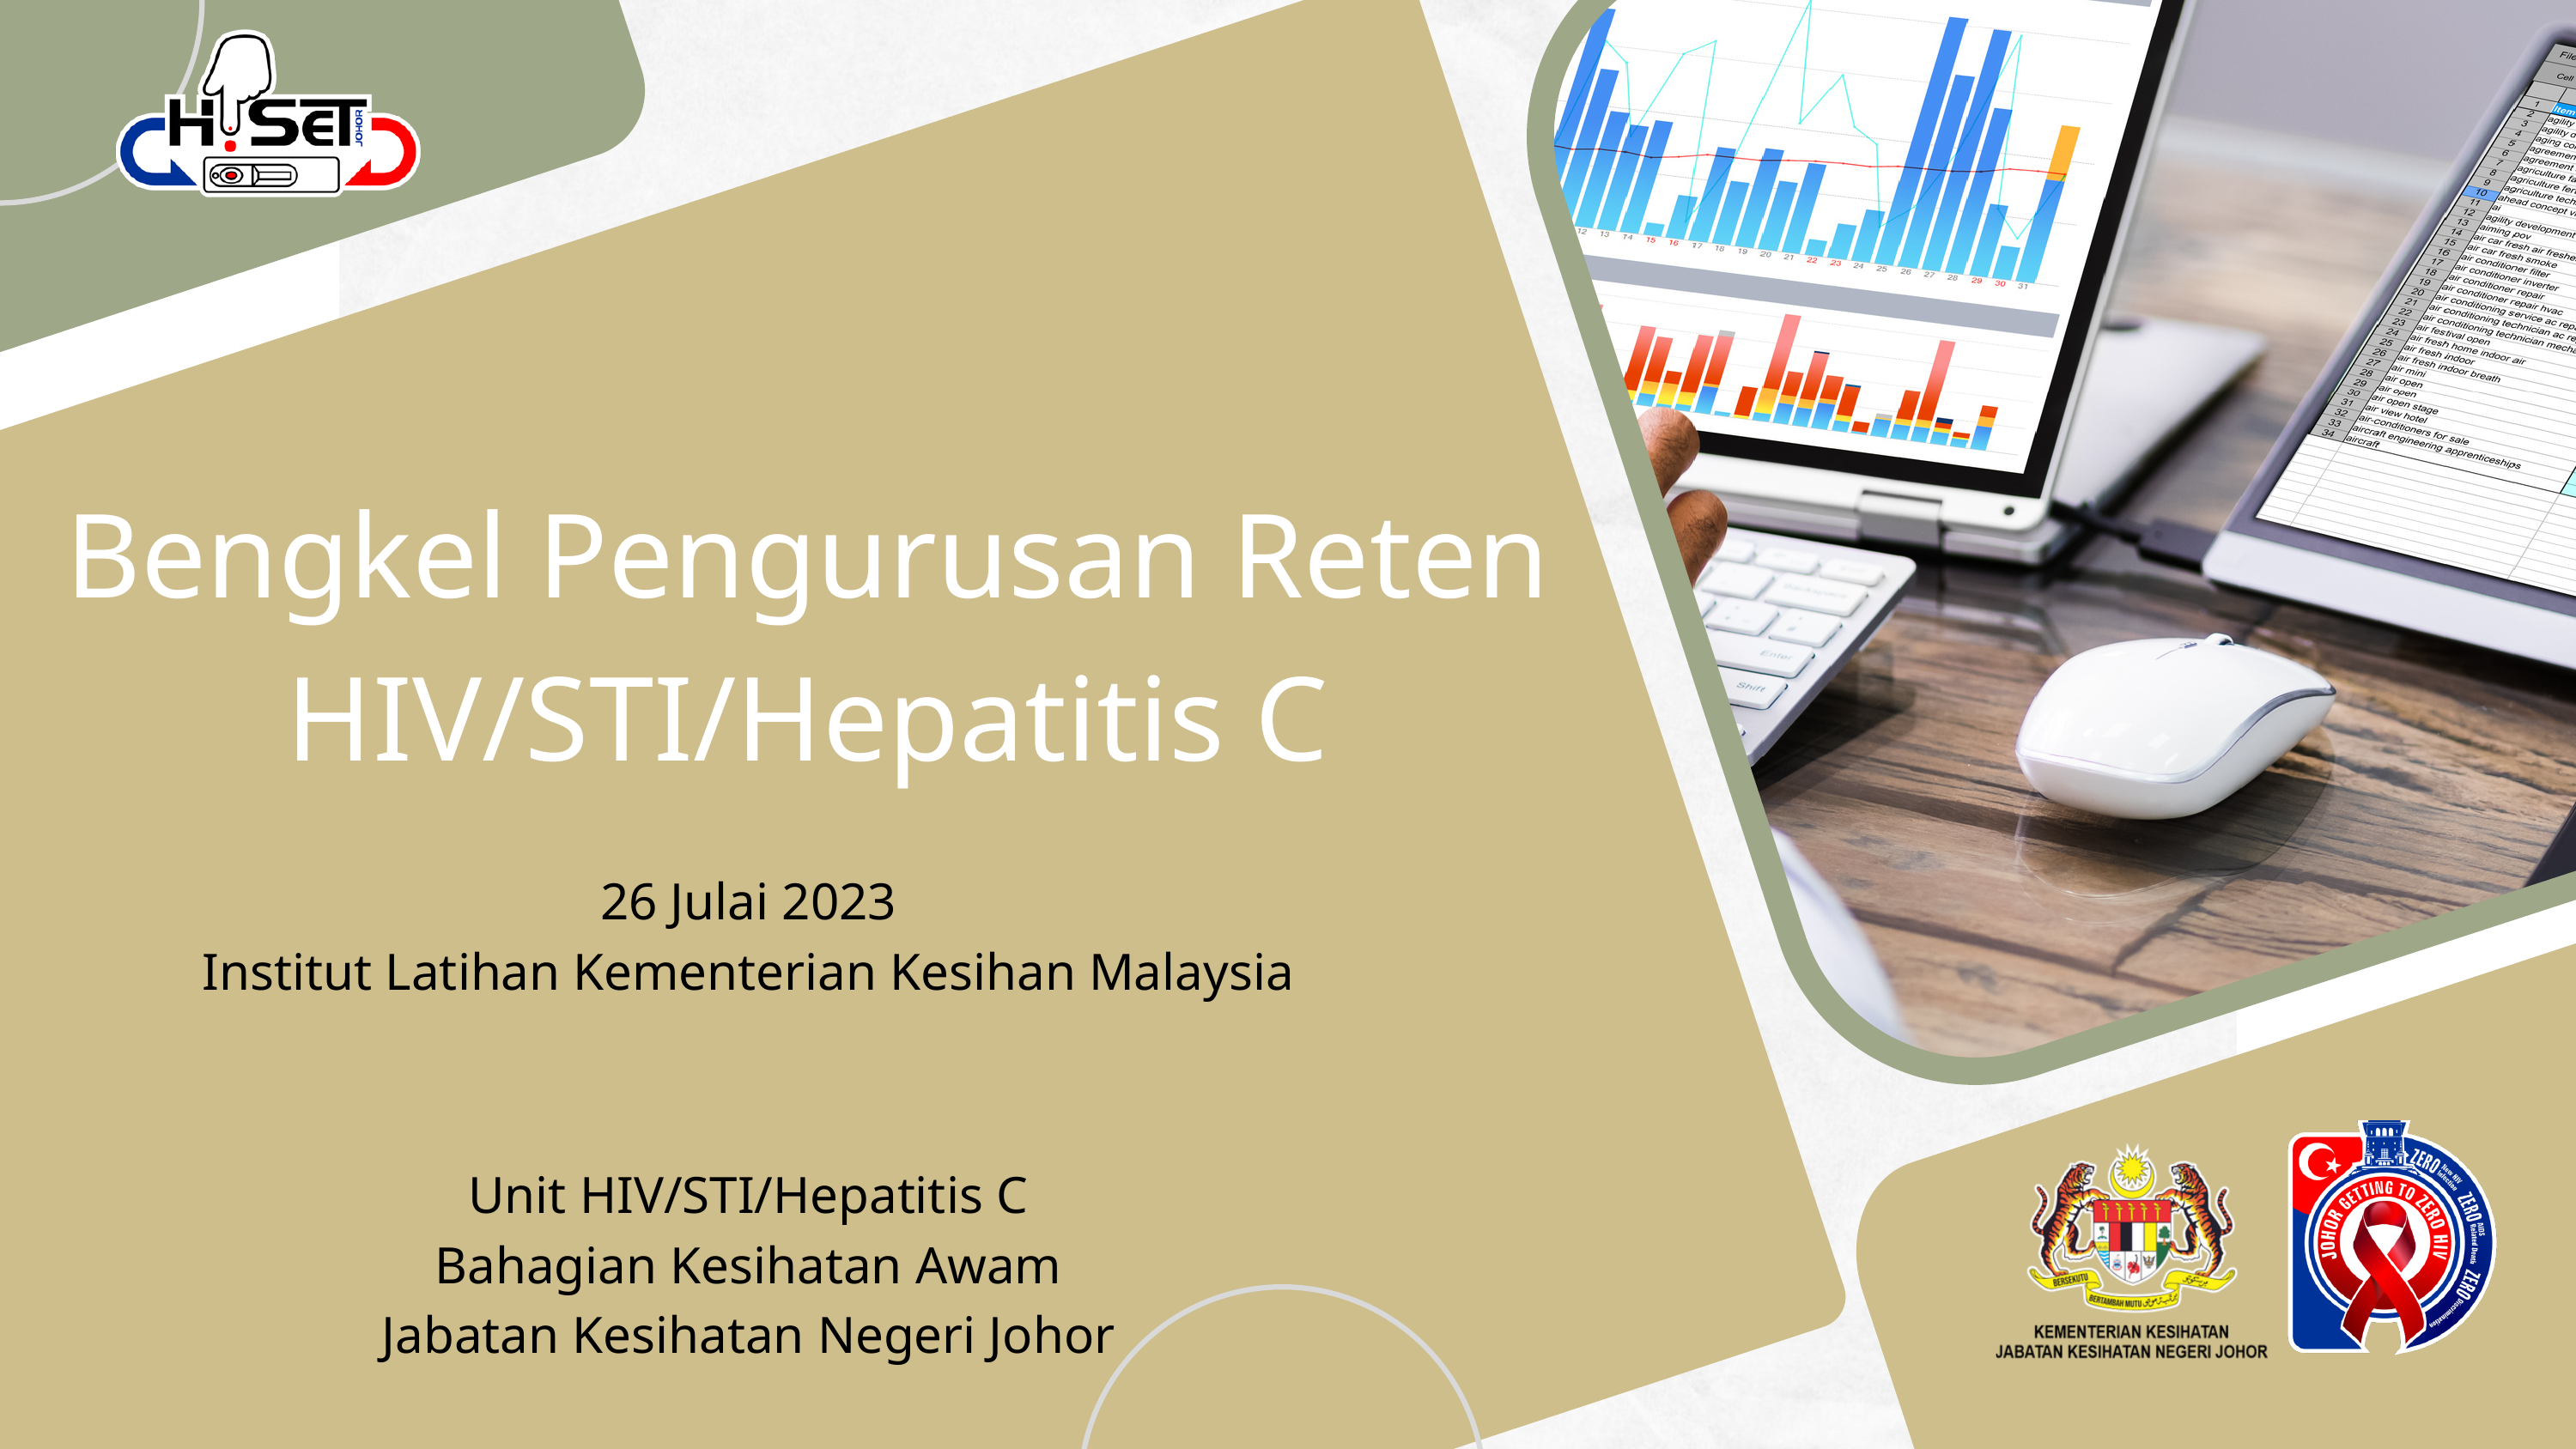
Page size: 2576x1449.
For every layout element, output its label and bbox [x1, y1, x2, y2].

text_box [1078, 1286, 1485, 1449]
text_box [0, 221, 1679, 1449]
text_box [1629, 0, 2576, 990]
picture [90, 13, 447, 213]
text_box [0, 0, 204, 203]
text_box [0, 0, 619, 280]
picture [1679, 990, 2576, 1449]
picture [619, 0, 1629, 221]
picture [2285, 1120, 2500, 1361]
text_box [1907, 999, 2576, 1449]
